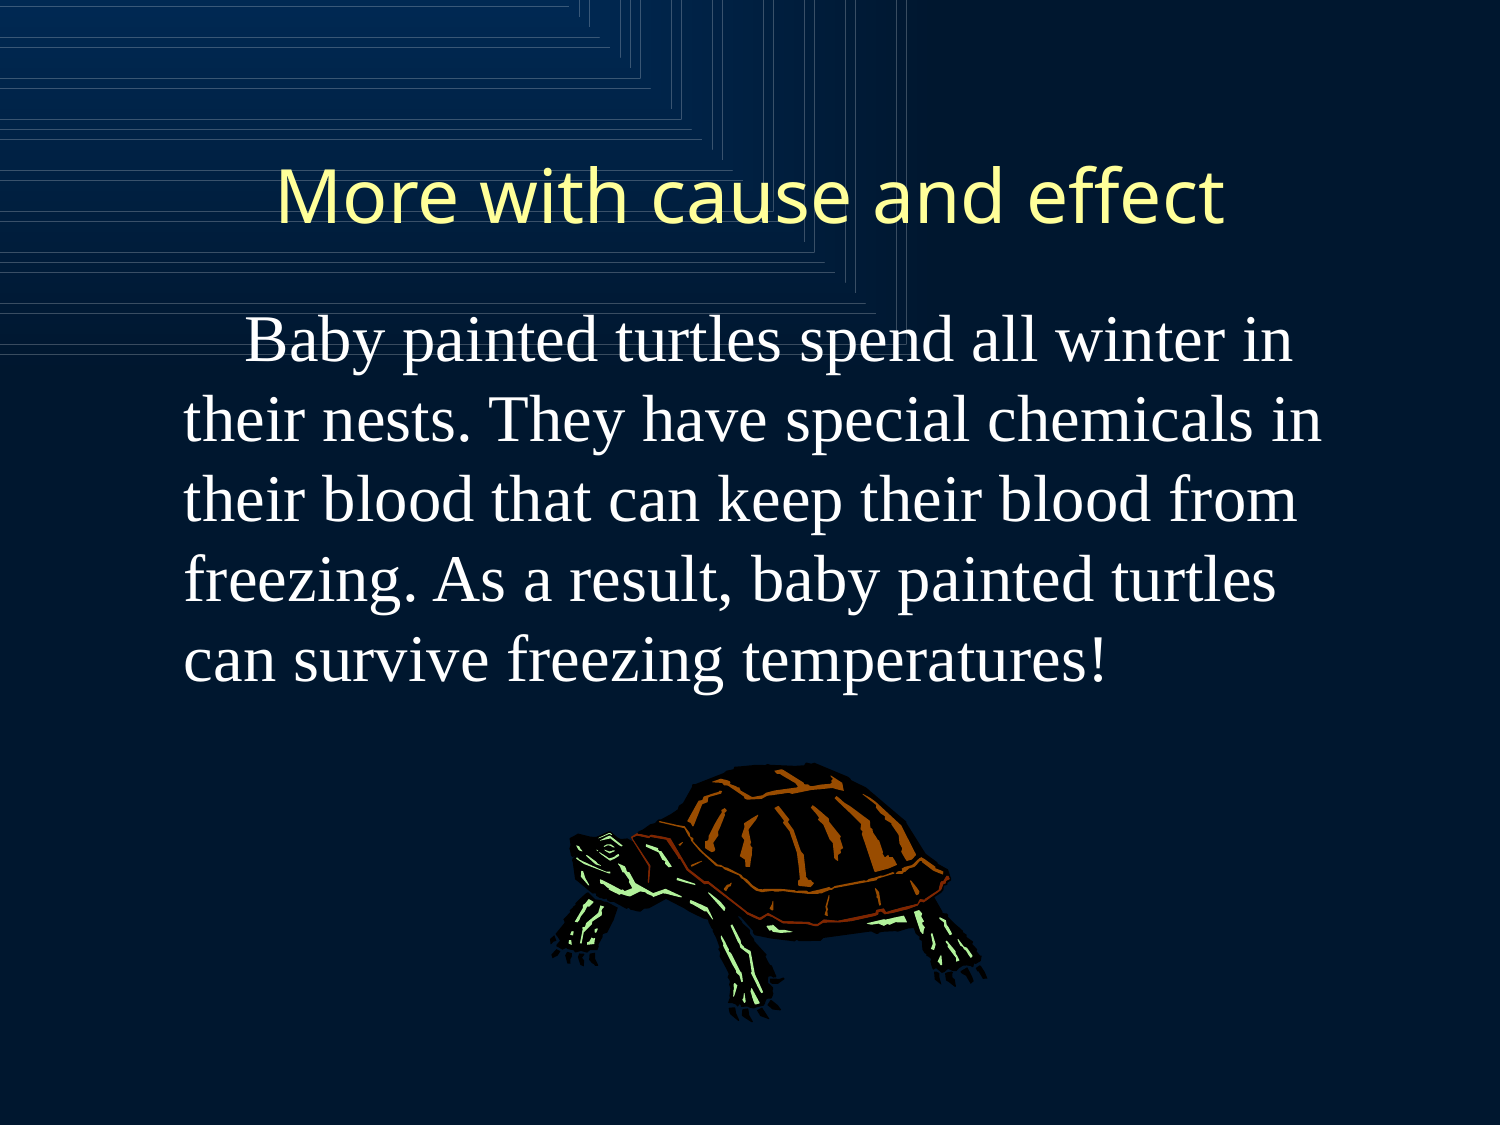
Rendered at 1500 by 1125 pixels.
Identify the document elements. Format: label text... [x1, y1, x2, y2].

title More with cause and effect [112, 99, 1388, 287]
list Baby painted turtles spend all winter in their nests. They have special chemicals in their blood that can keep their blood from freezing. As a result, baby painted turtles can survive freezing temperatures! [112, 287, 1388, 726]
picture [549, 762, 988, 1023]
